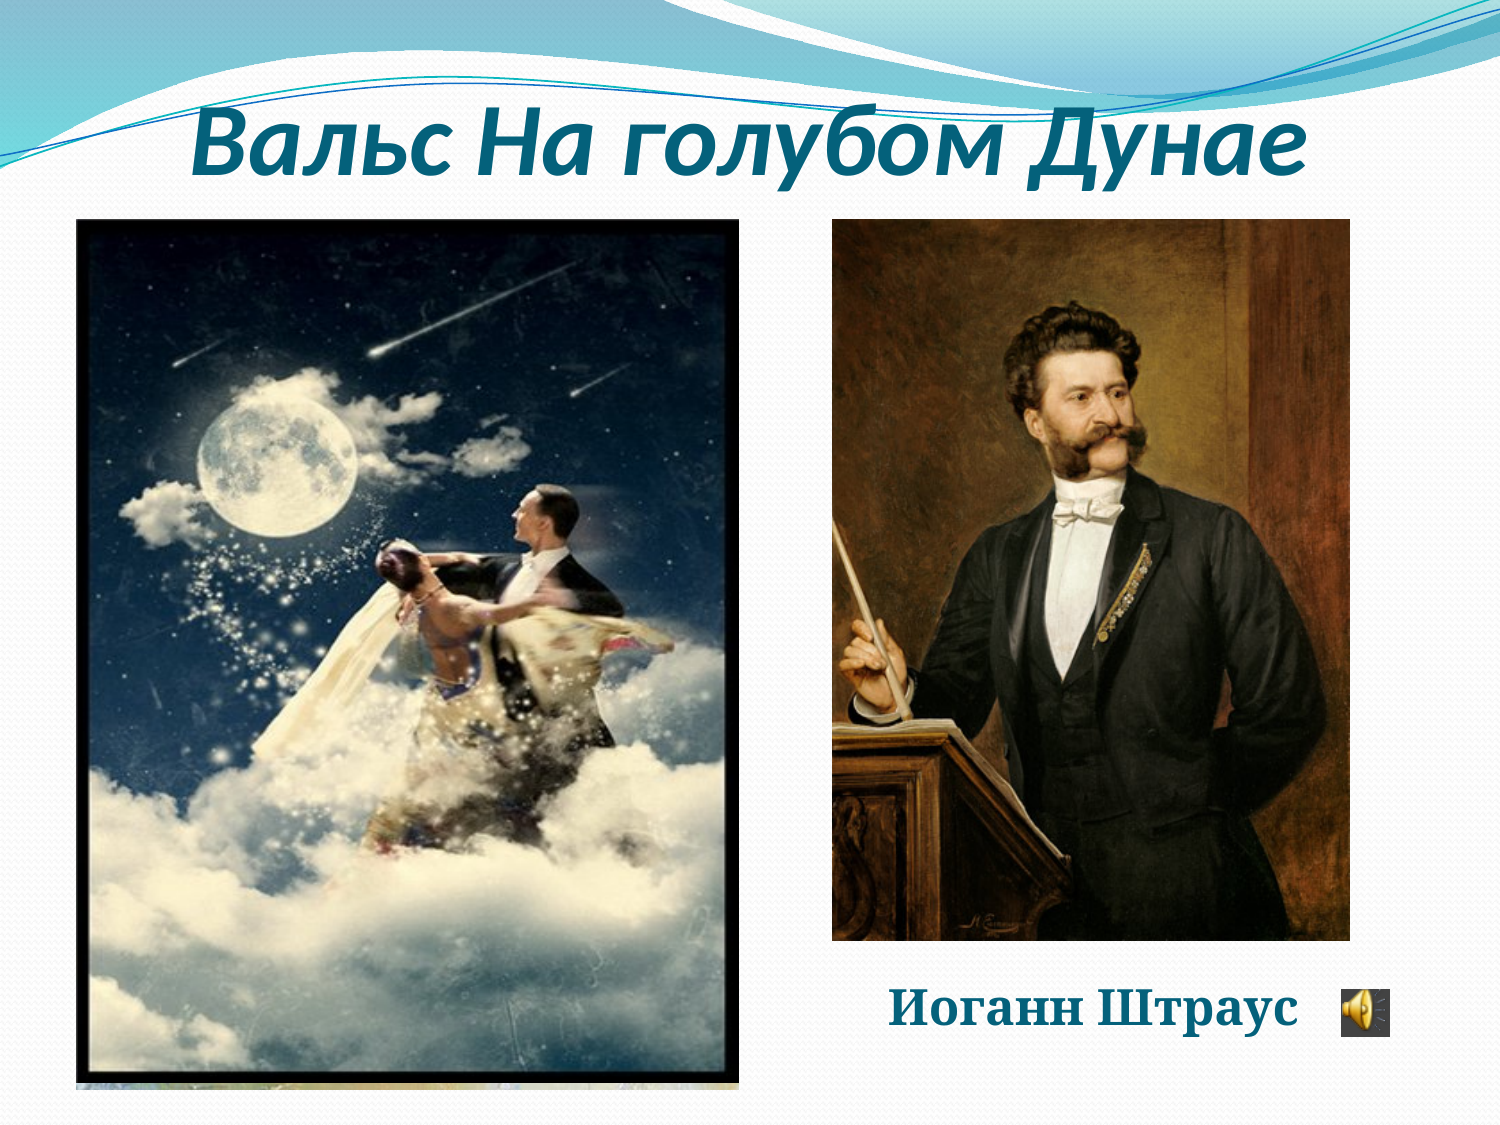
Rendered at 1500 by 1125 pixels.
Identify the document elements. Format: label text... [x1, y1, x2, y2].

picture [76, 219, 739, 1083]
title Вальс На голубом Дунае [75, 54, 1425, 197]
picture [1340, 987, 1391, 1038]
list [832, 219, 1350, 941]
list Иоганн Штраус [761, 952, 1425, 1059]
